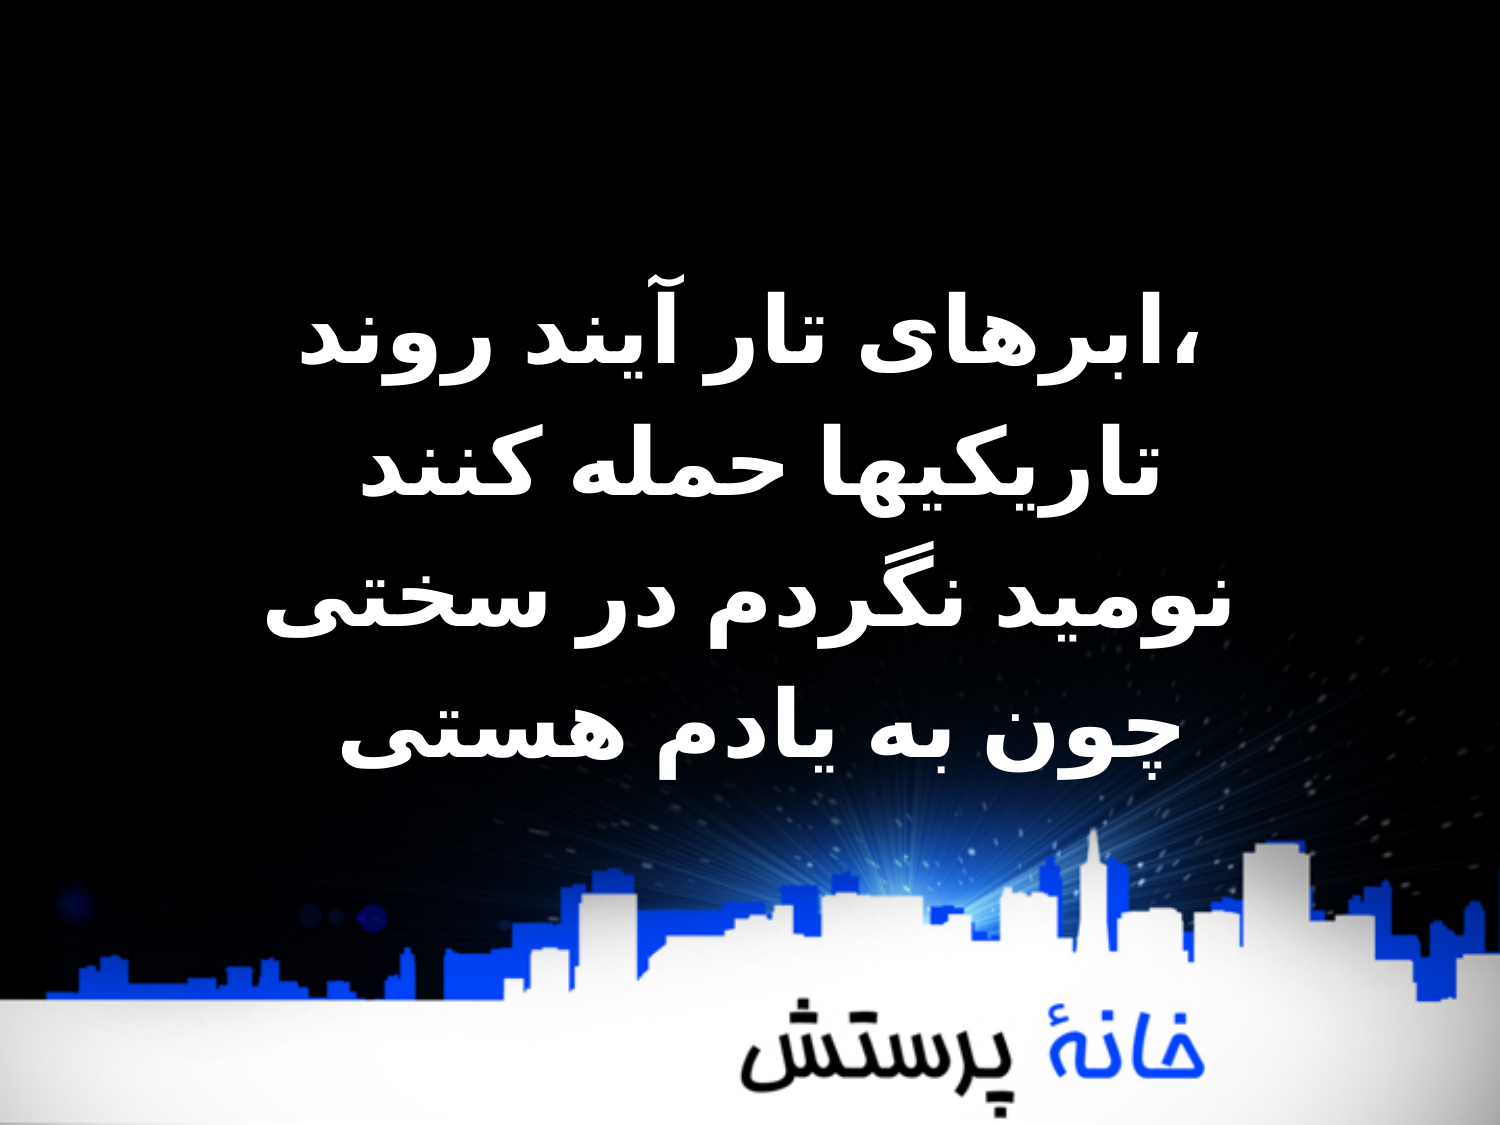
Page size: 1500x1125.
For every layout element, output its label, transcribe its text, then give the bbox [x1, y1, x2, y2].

list ابرهای تار آیند روند، تاریکیها حمله کنند نومید نگردم در سختی چون به یادم هستی [0, 0, 1500, 1125]
